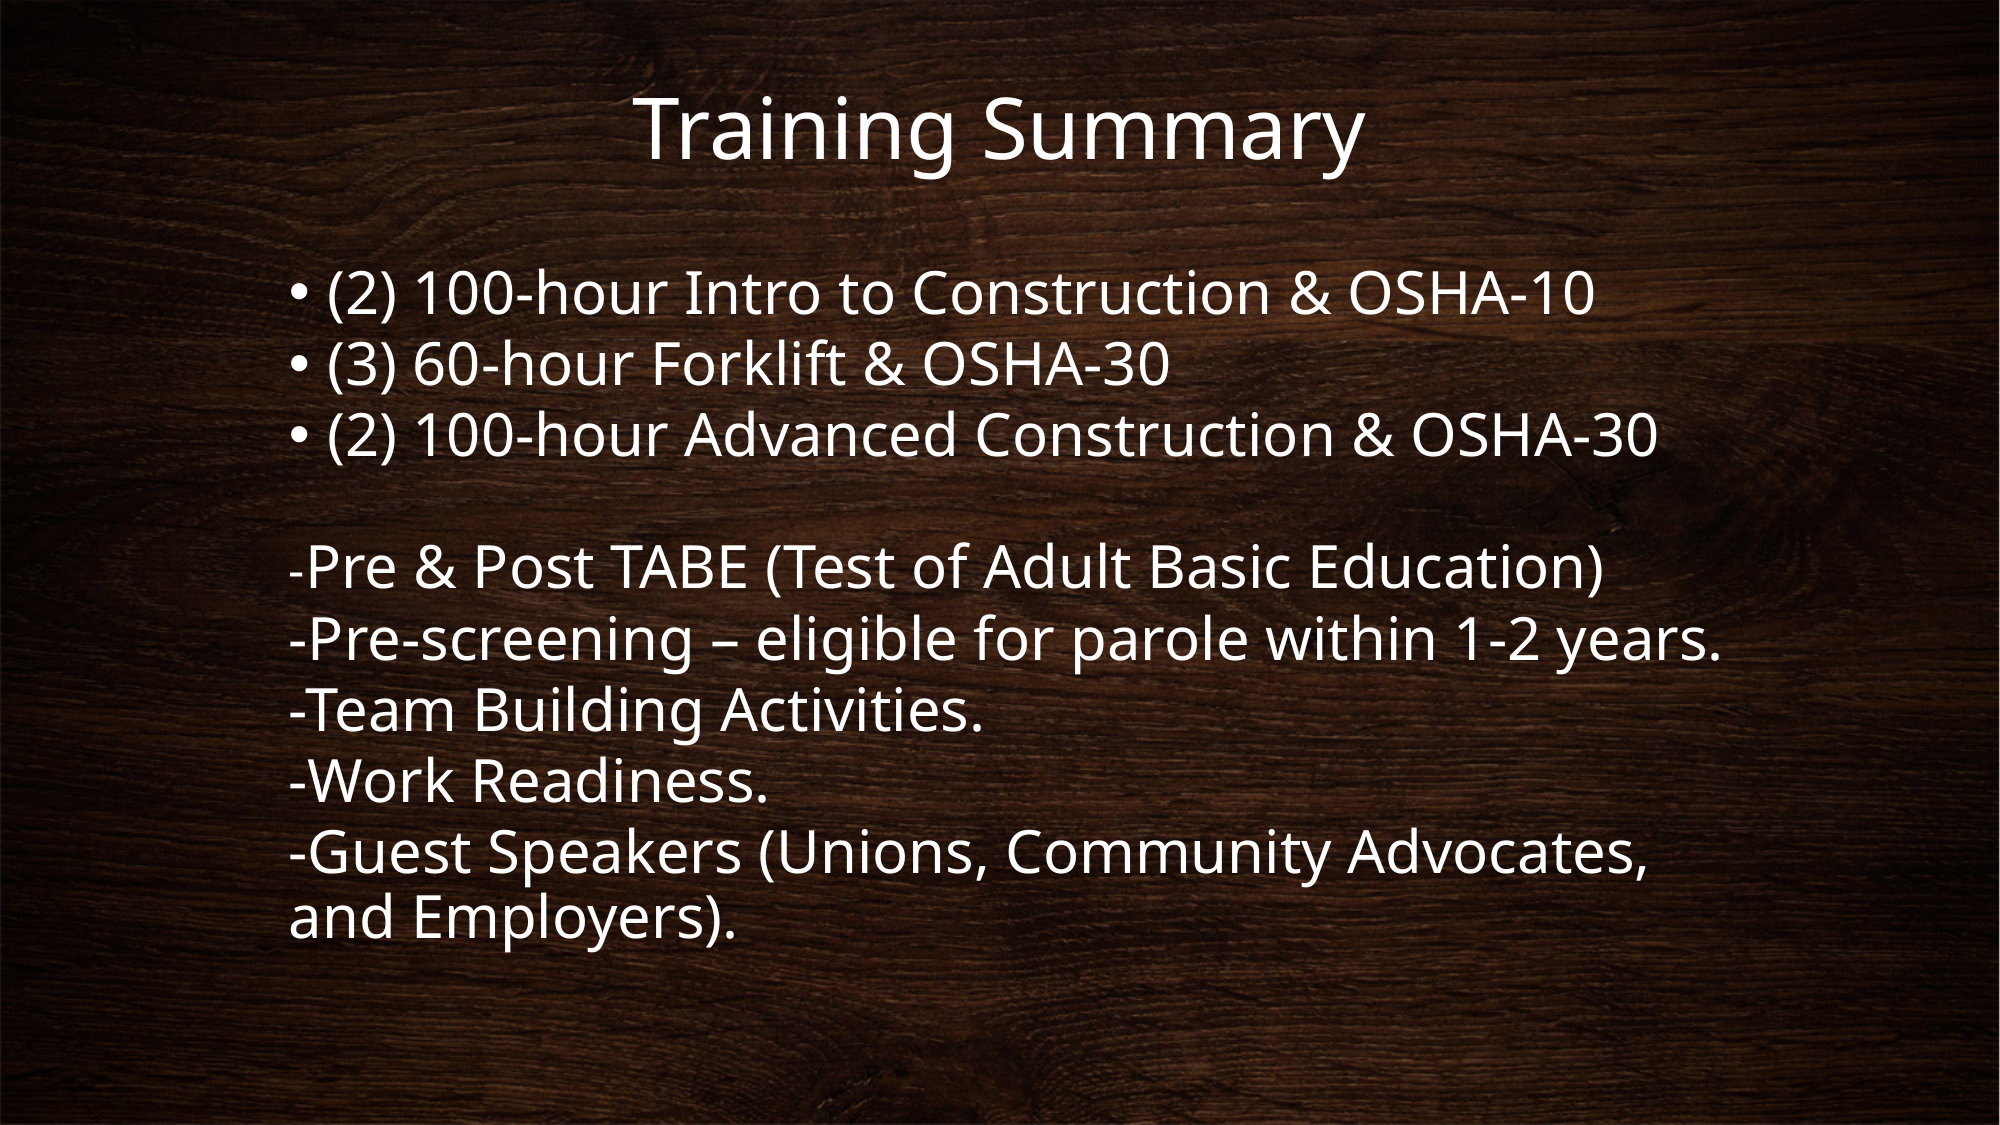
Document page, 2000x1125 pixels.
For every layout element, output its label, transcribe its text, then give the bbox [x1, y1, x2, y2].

picture [0, 0, 2000, 1125]
list Training Summary (2) 100-hour Intro to Construction & OSHA-10 (3) 60-hour Forklift & OSHA-30 (2) 100-hour Advanced Construction & OSHA-30 -Pre & Post TABE (Test of Adult Basic Education) -Pre-screening – eligible for parole within 1-2 years. -Team Building Activities. -Work Readiness. -Guest Speakers (Unions, Community Advocates, and Employers). [212, 62, 1788, 1050]
